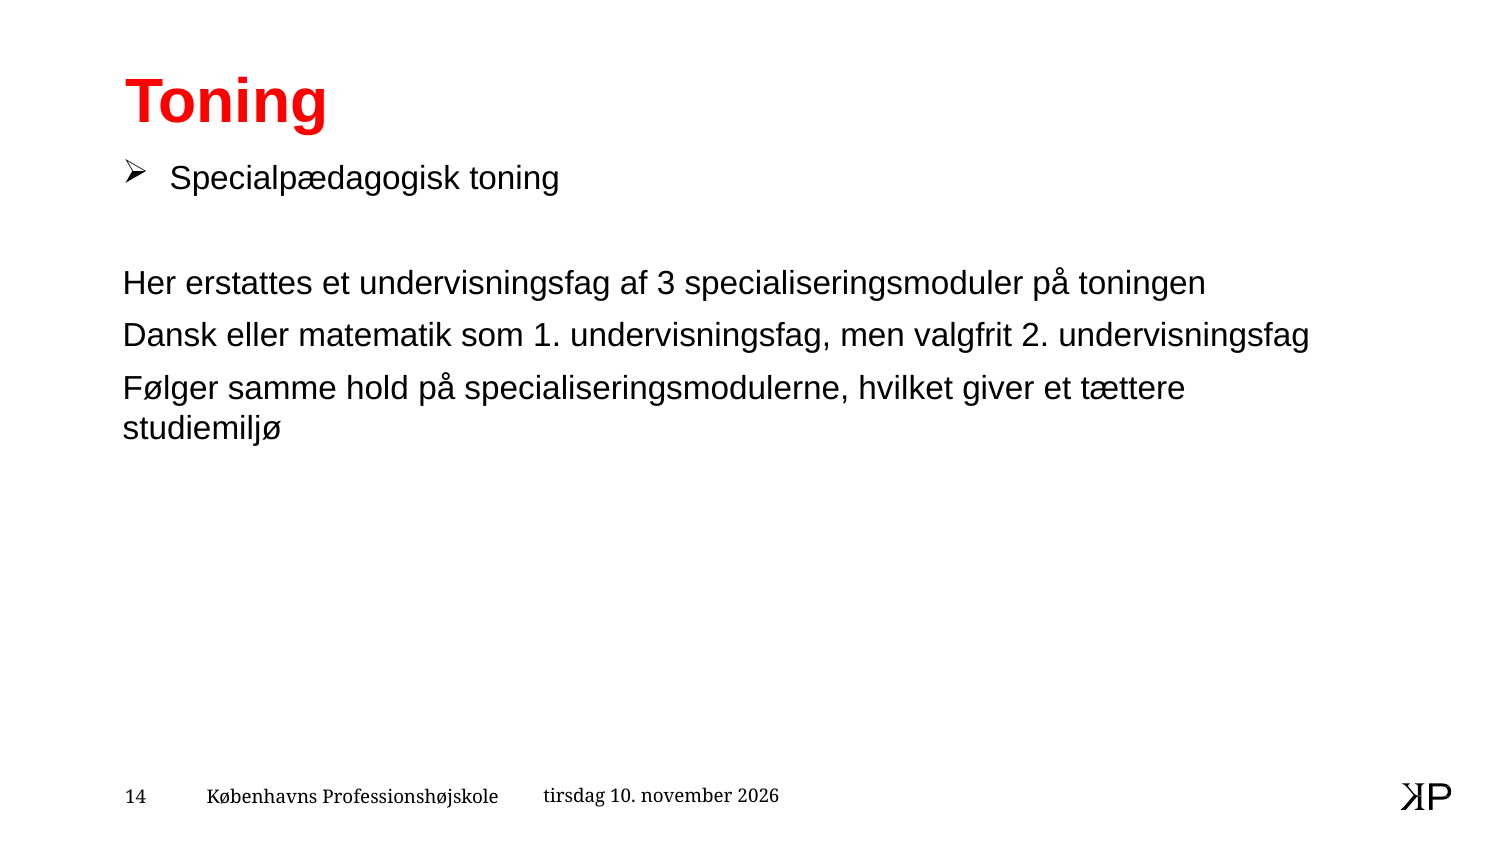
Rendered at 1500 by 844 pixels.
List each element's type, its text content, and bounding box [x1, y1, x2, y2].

slide_number 20. oktober 2020 [543, 783, 963, 807]
title Toning [125, 68, 1354, 198]
list Specialpædagogisk toning Her erstattes et undervisningsfag af 3 specialiseringsmoduler på toningen Dansk eller matematik som 1. undervisningsfag, men valgfrit 2. undervisningsfag​ Følger samme hold på specialiseringsmodulerne, hvilket giver et tættere studiemiljø [122, 156, 1352, 582]
